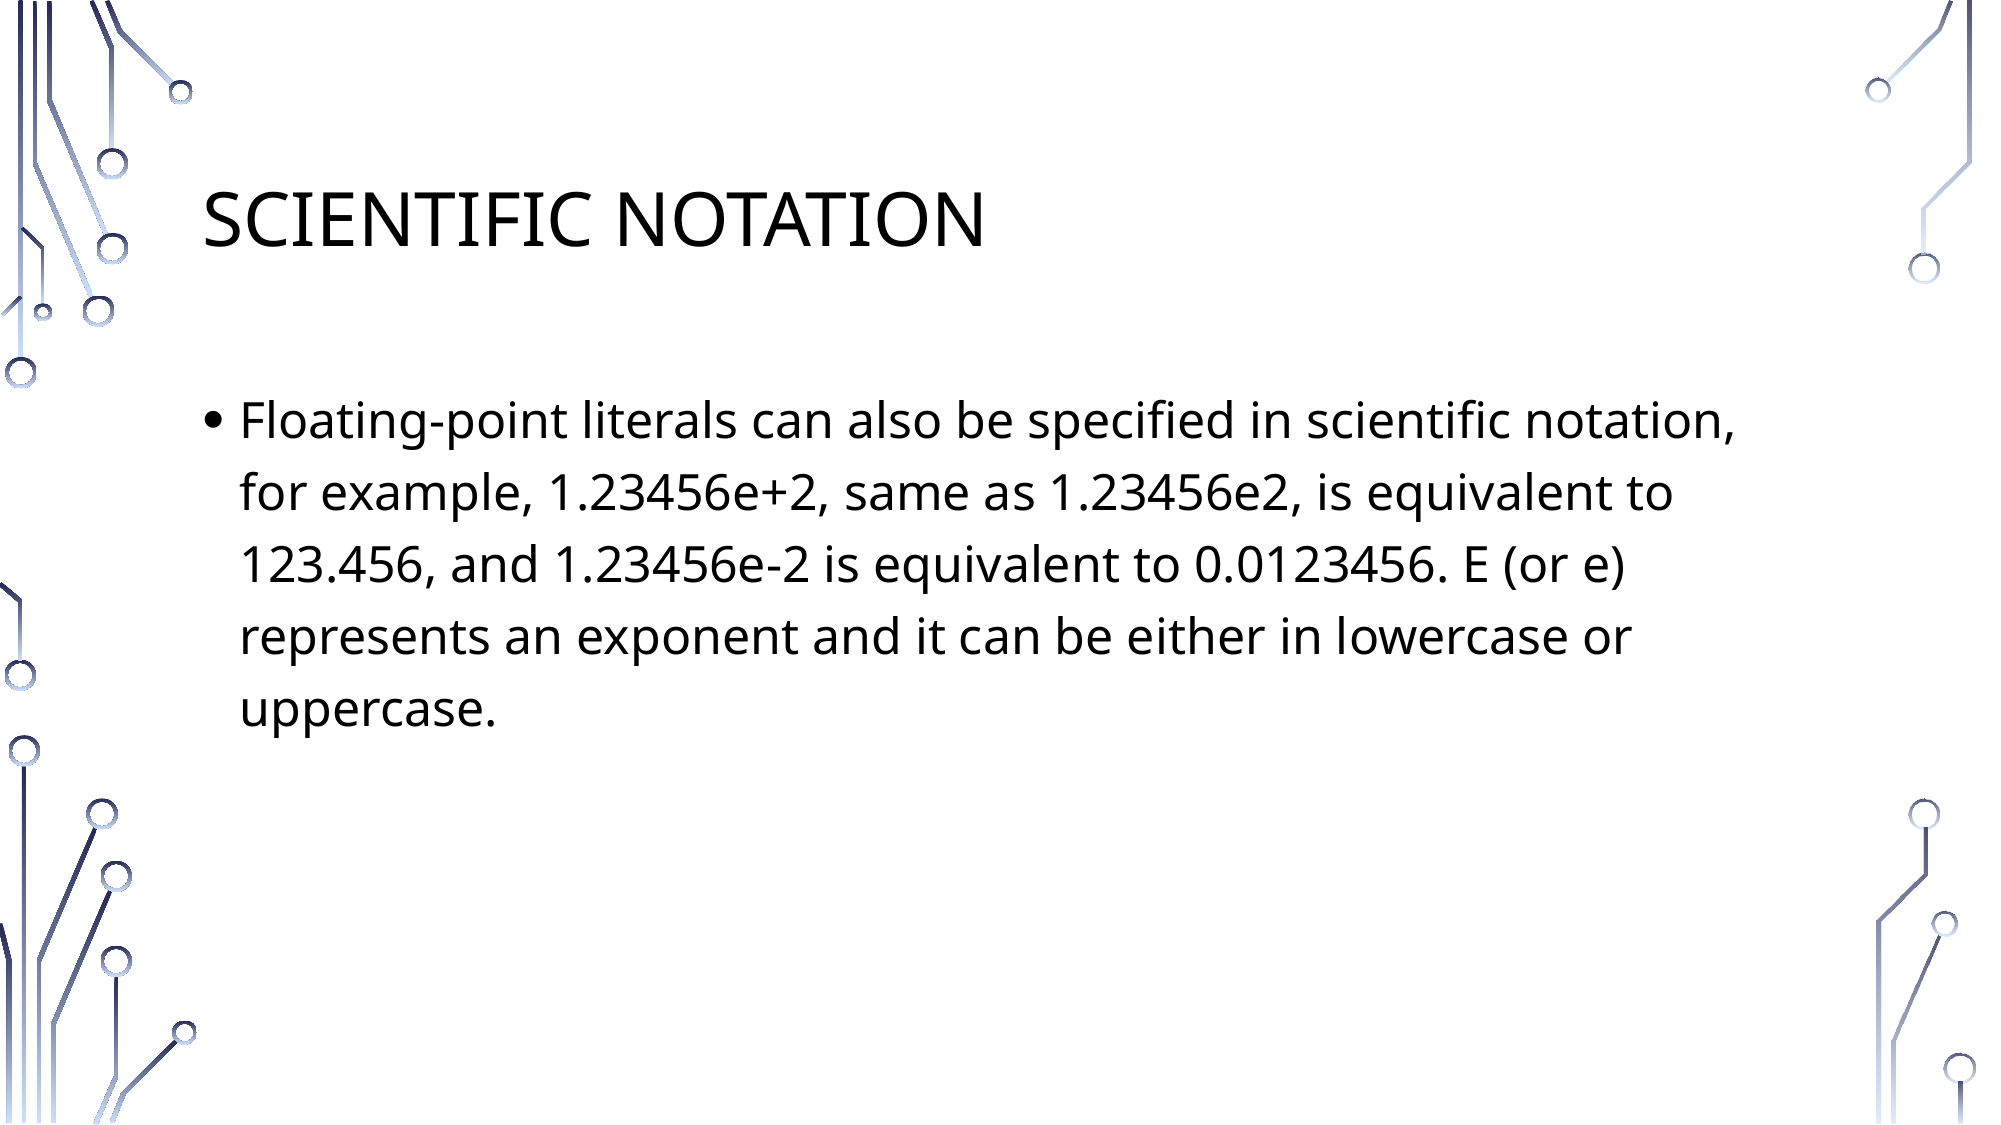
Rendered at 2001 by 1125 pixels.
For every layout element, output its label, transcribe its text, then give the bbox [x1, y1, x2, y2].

title Scientific Notation [187, 101, 1813, 344]
list Floating-point literals can also be specified in scientific notation, for example, 1.23456e+2, same as 1.23456e2, is equivalent to 123.456, and 1.23456e-2 is equivalent to 0.0123456. E (or e) represents an exponent and it can be either in lowercase or uppercase. [187, 369, 1813, 950]
